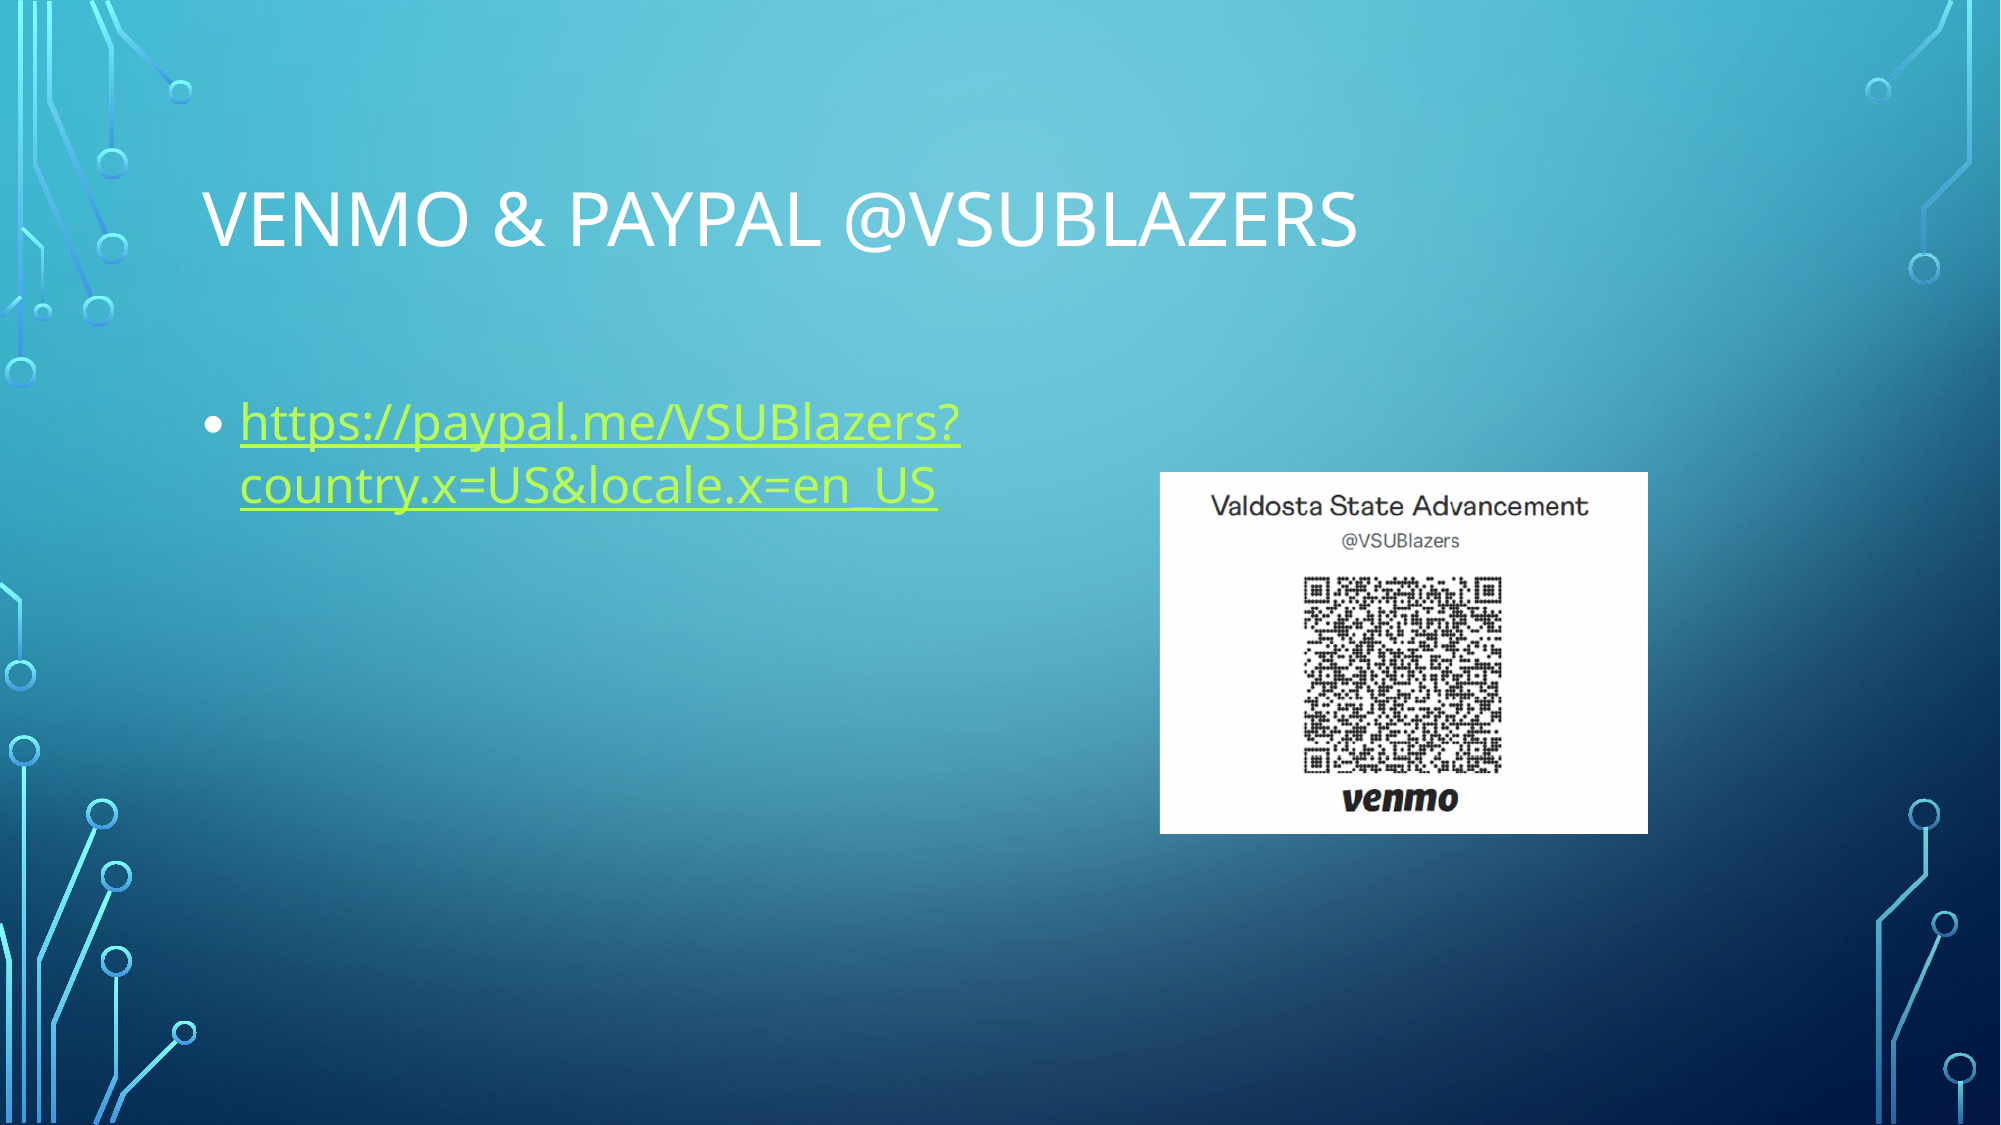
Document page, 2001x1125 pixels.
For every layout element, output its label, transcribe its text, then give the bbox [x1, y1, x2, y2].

picture [1159, 472, 1648, 835]
title Venmo & paypal @VSUBlazers [187, 101, 1813, 344]
list https://paypal.me/VSUBlazers?country.x=US&locale.x=en_US [187, 369, 988, 950]
